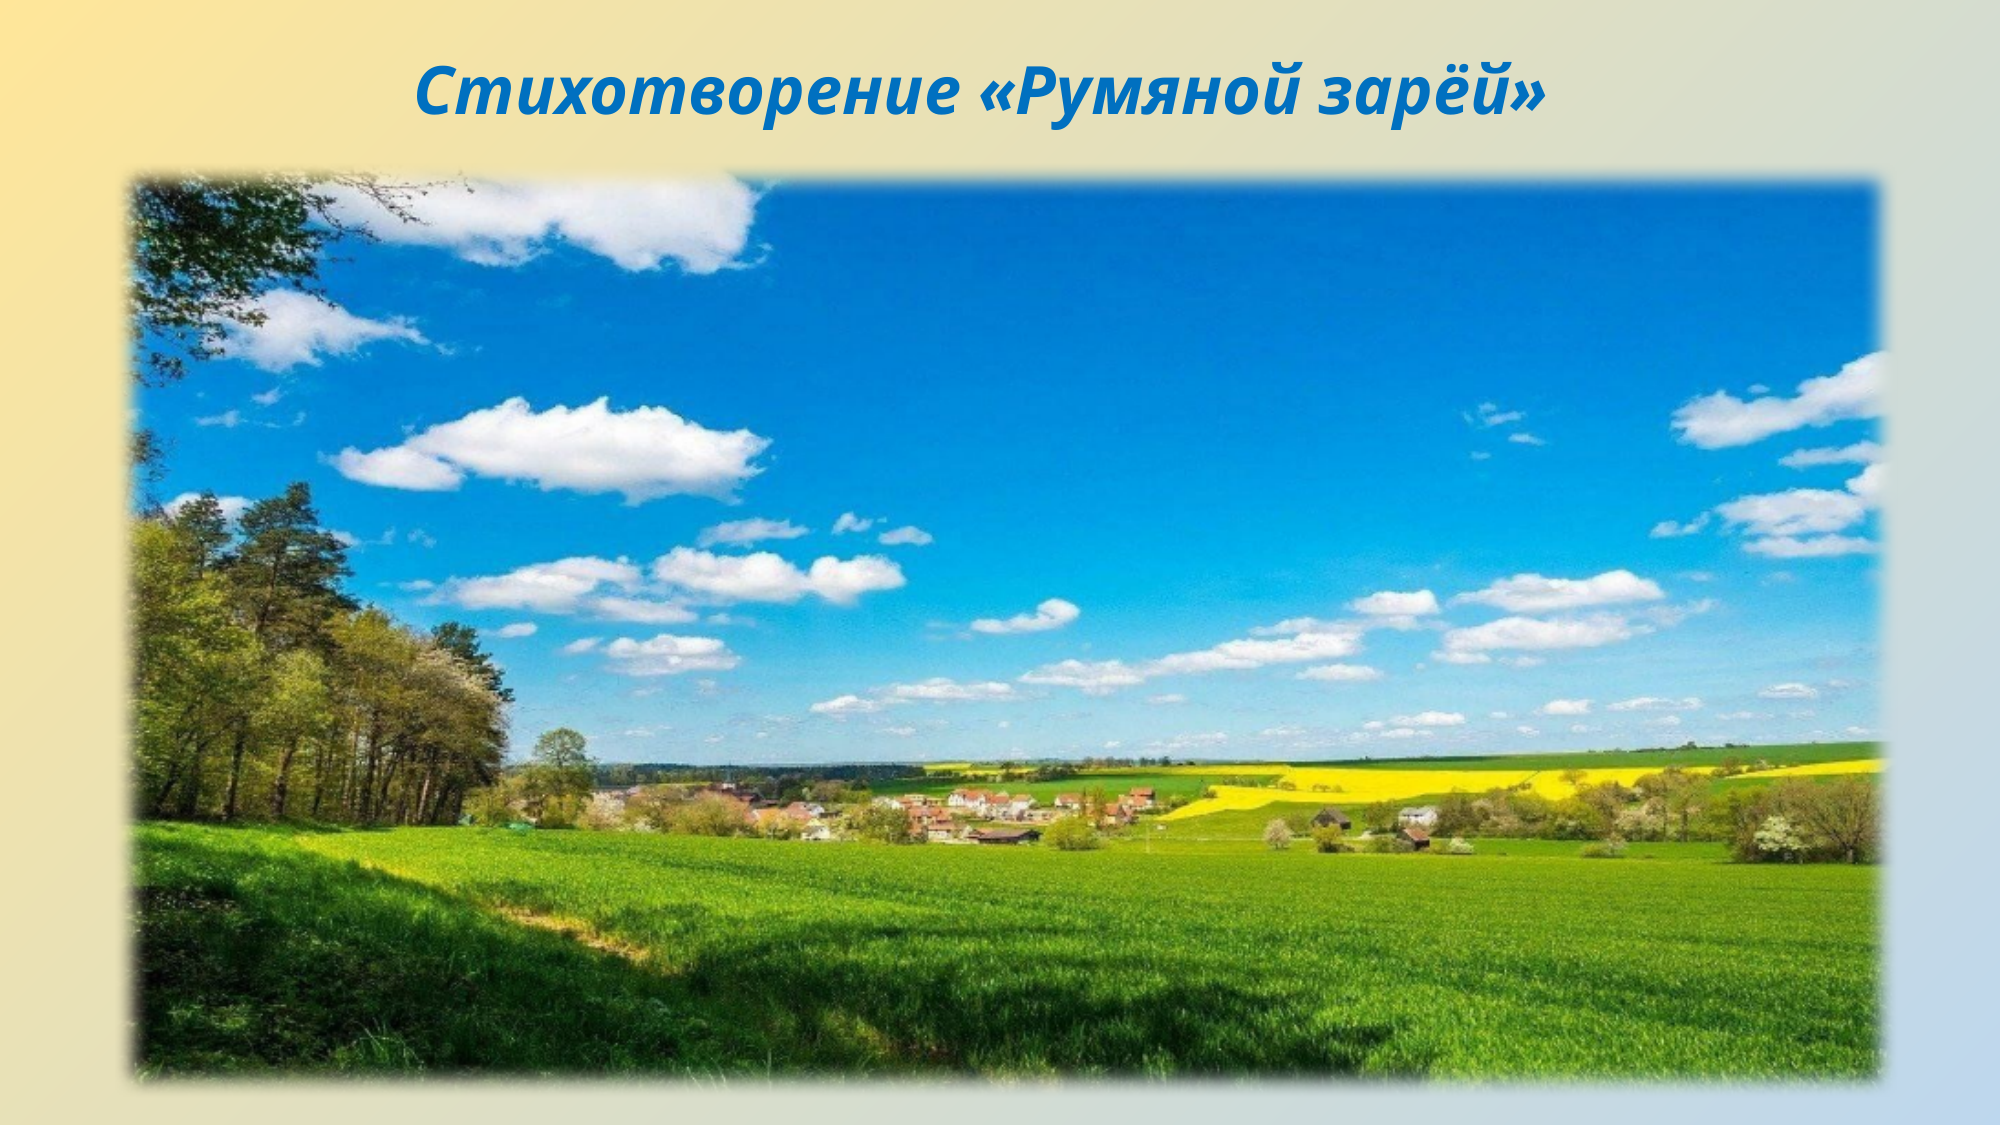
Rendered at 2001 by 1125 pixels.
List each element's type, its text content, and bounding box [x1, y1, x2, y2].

text_box Стихотворение «Румяной зарёй» [399, 40, 1564, 135]
picture [115, 163, 1900, 1100]
